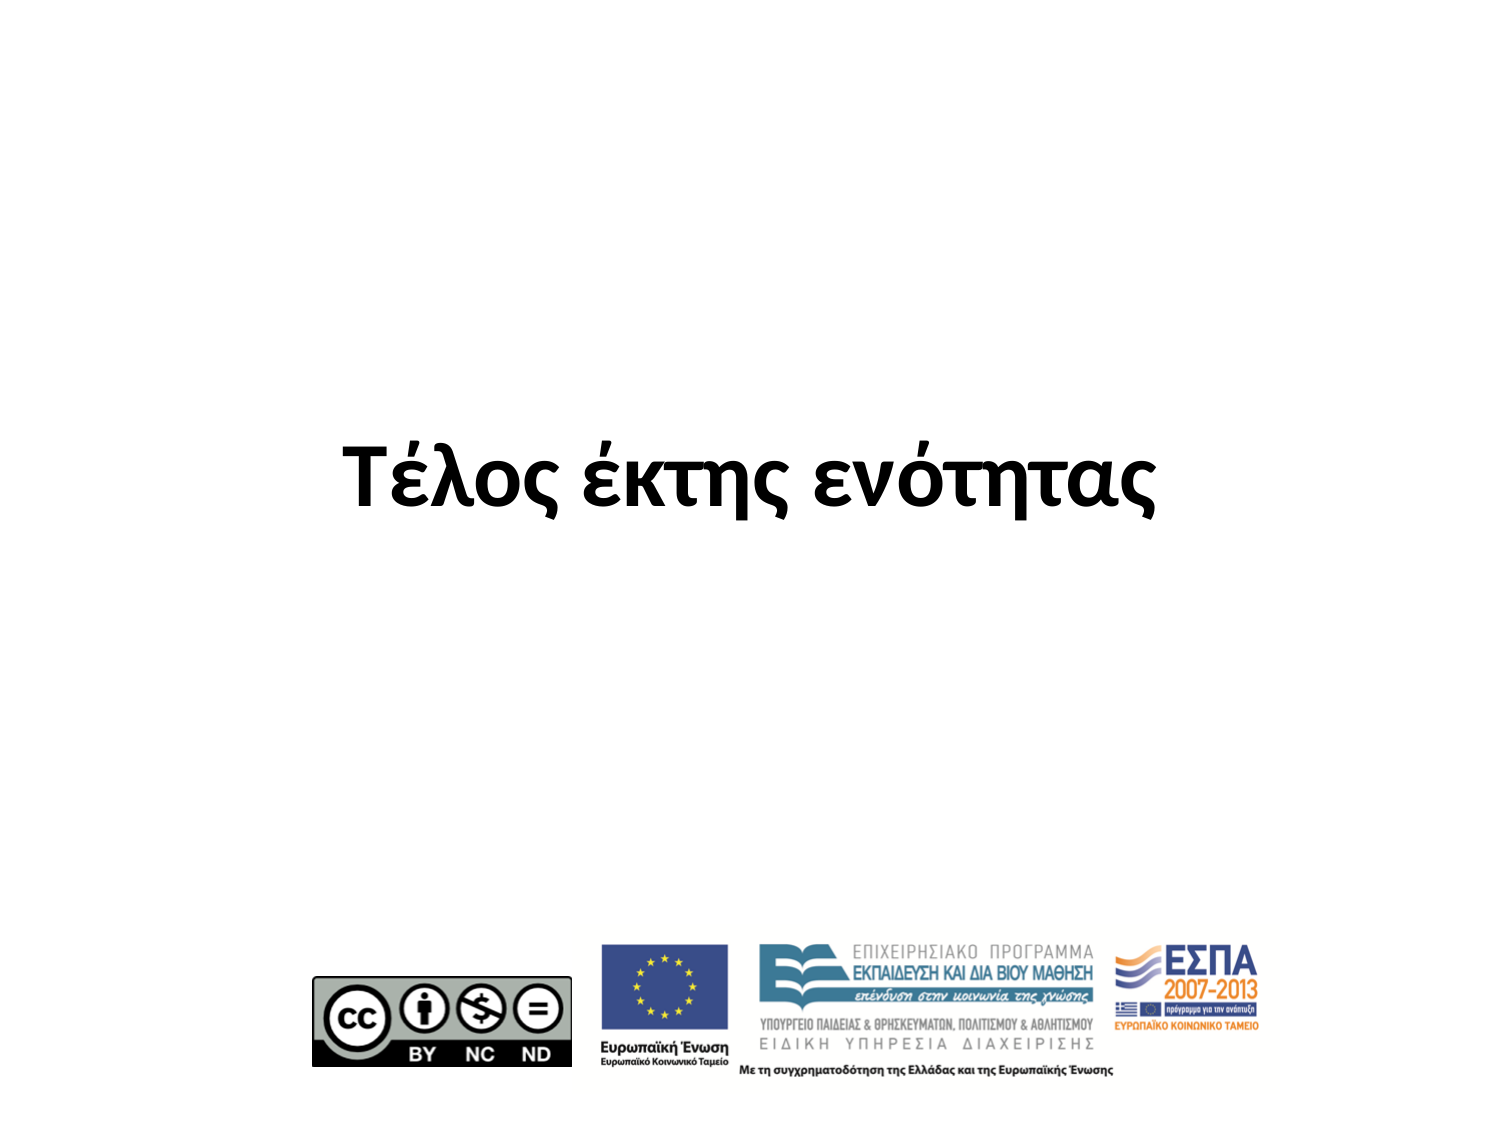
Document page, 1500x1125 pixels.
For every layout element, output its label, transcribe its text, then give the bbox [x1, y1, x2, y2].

picture [312, 924, 1281, 1095]
title Τέλος έκτης ενότητας [112, 349, 1388, 591]
